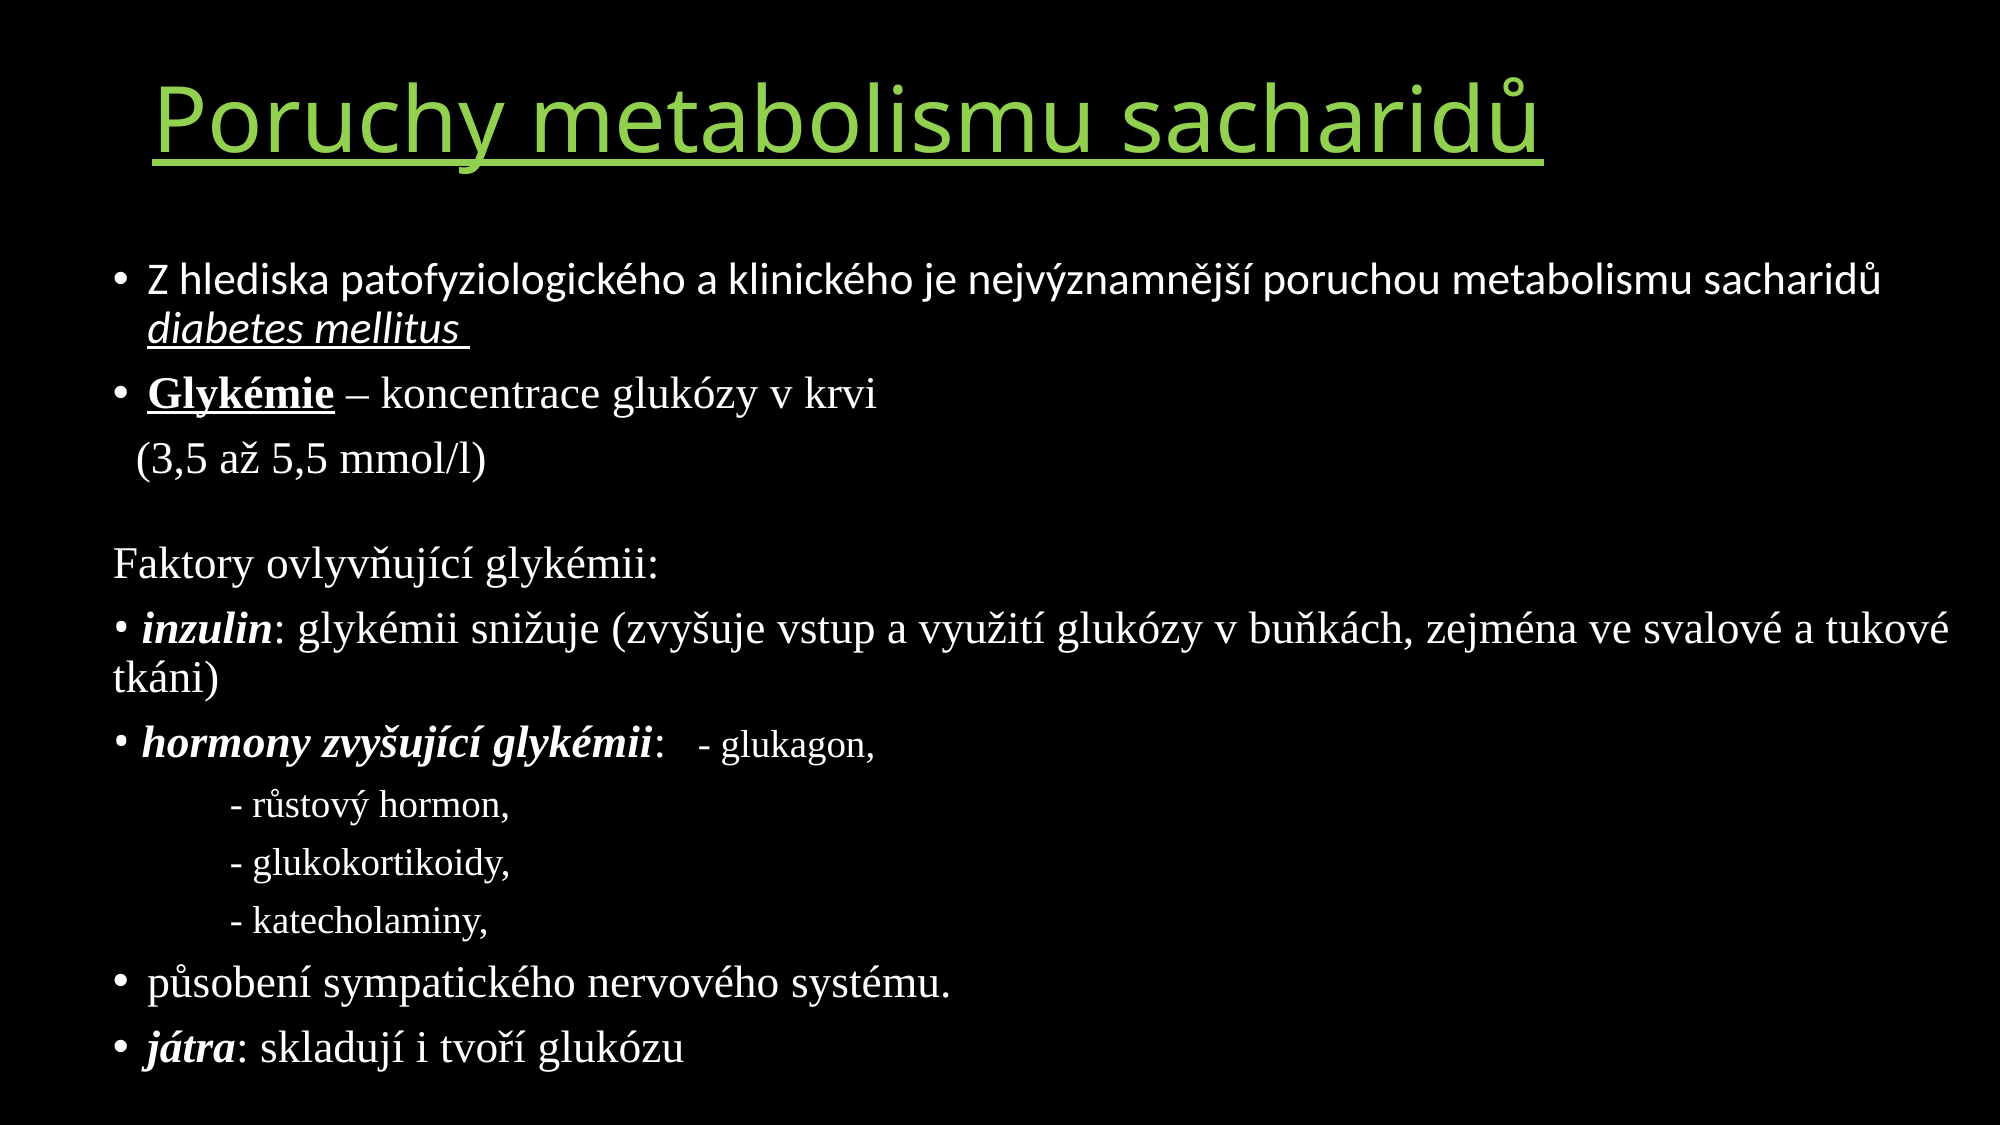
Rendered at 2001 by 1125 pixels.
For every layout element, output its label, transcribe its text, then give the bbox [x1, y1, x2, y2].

list Z hlediska patofyziologického a klinického je nejvýznamnější poruchou metabolismu sacharidů diabetes mellitus Glykémie – koncentrace glukózy v krvi (3,5 až 5,5 mmol/l) Faktory ovlyvňující glykémii: • inzulin: glykémii snižuje (zvyšuje vstup a využití glukózy v buňkách, zejména ve svalové a tukové tkáni) • hormony zvyšující glykémii: - glukagon, - růstový hormon, - glukokortikoidy, - katecholaminy, působení sympatického nervového systému. játra: skladují i tvoří glukózu [97, 247, 1984, 1088]
title Poruchy metabolismu sacharidů [137, 14, 1863, 232]
